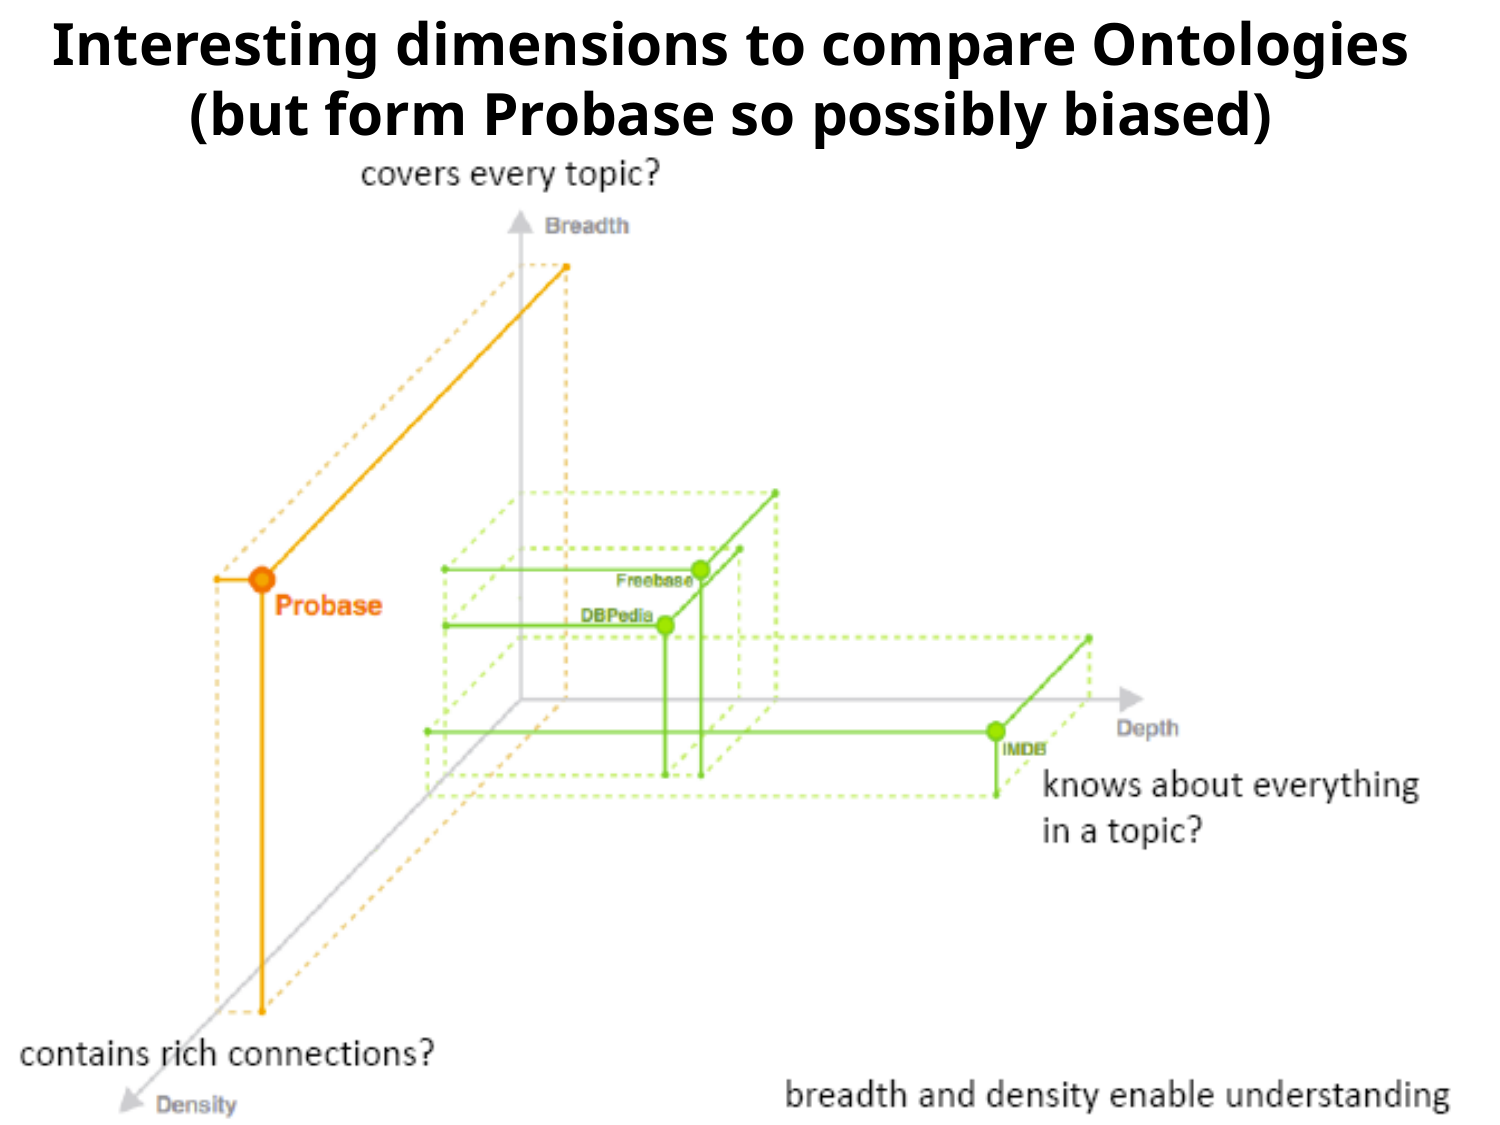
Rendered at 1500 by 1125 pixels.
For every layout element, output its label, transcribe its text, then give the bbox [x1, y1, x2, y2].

title Interesting dimensions to compare Ontologies (but form Probase so possibly biased) [0, 20, 1500, 134]
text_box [0, 126, 1476, 1125]
